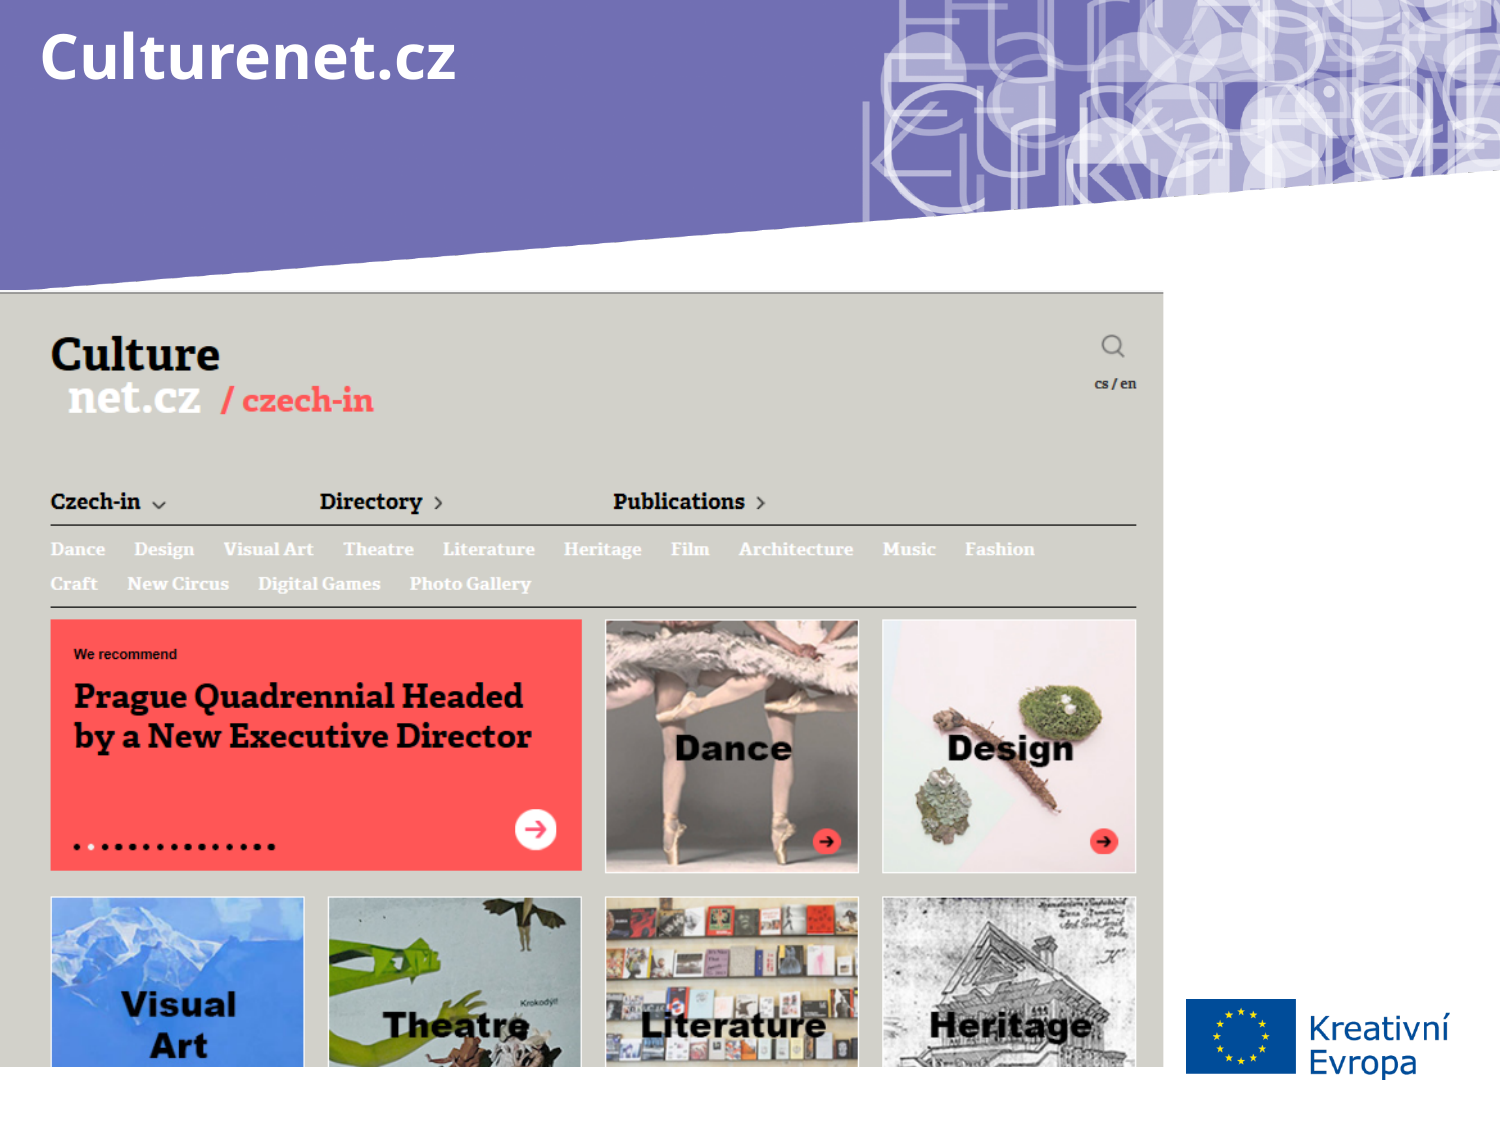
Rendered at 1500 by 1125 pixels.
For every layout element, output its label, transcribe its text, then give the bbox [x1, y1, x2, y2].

picture [1186, 999, 1450, 1080]
text_box Culturenet.cz [39, 25, 856, 221]
picture [0, 0, 1500, 1067]
